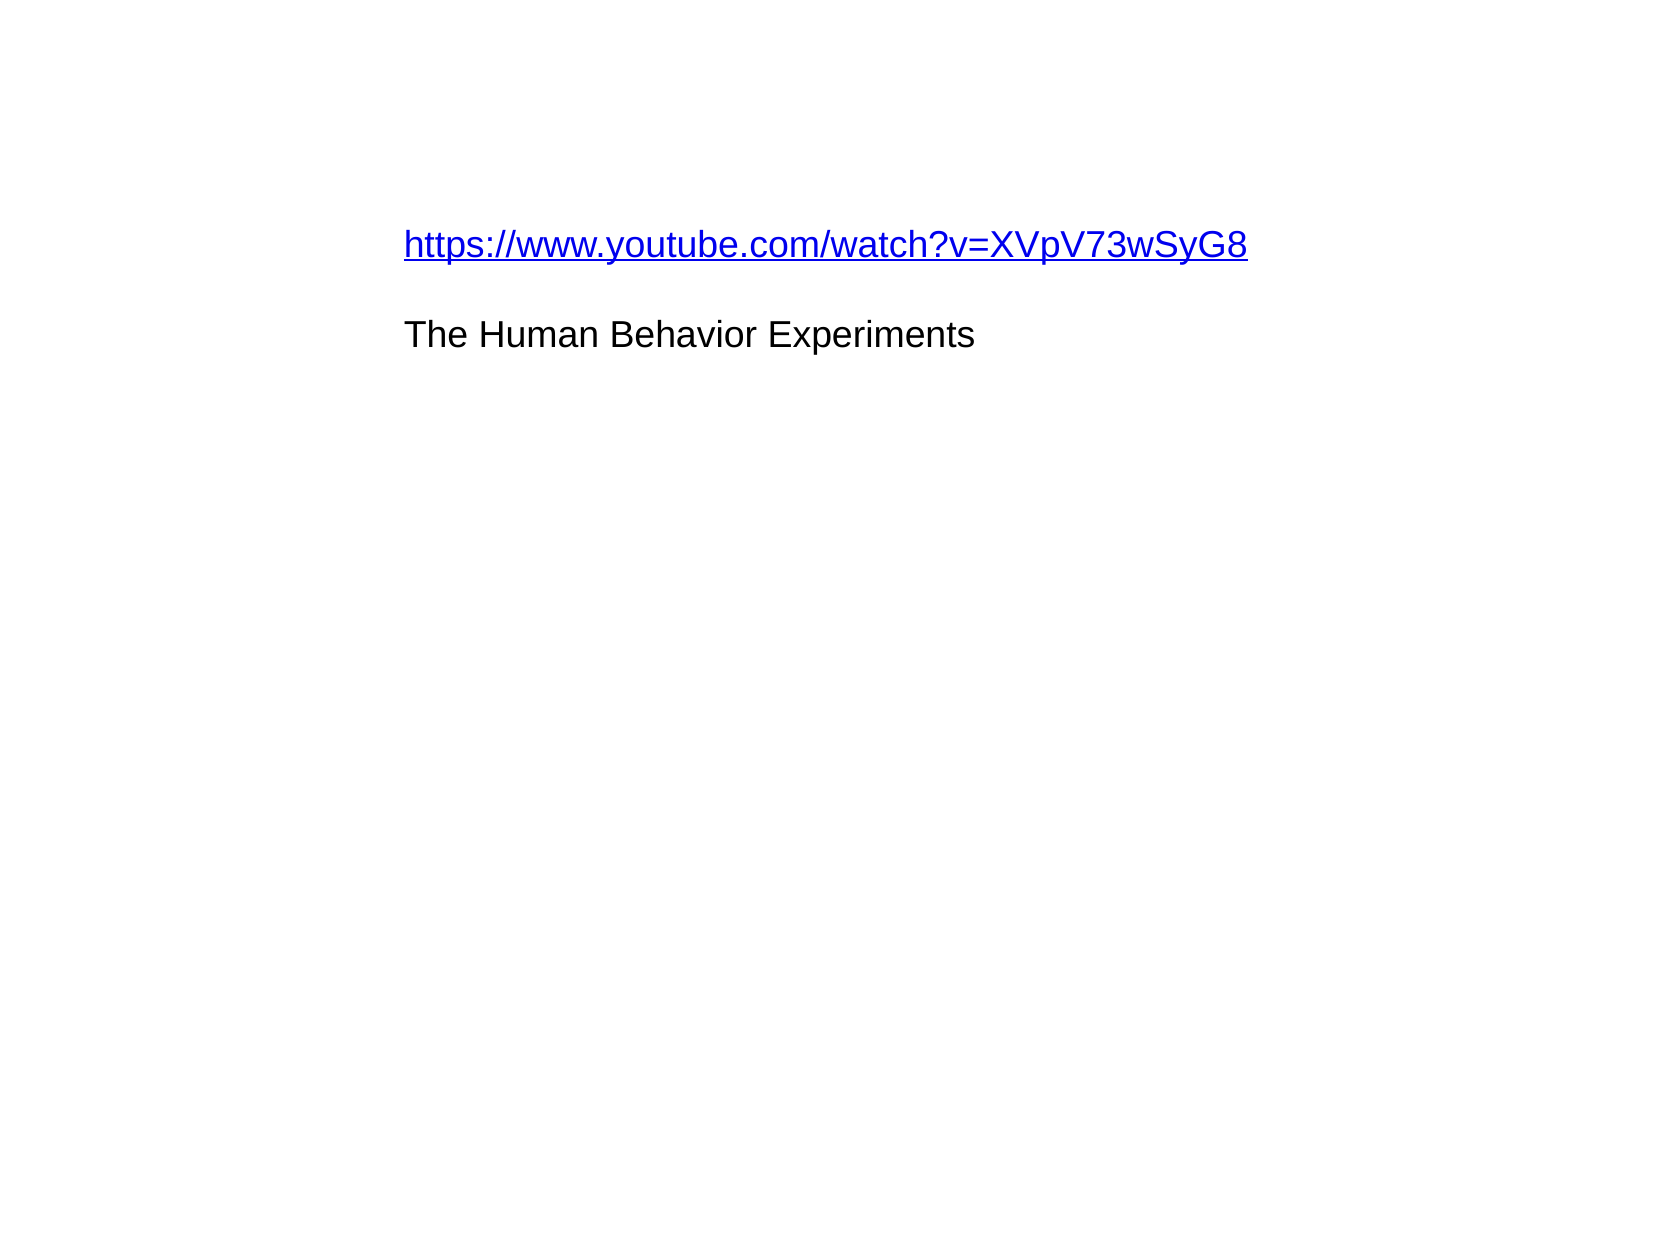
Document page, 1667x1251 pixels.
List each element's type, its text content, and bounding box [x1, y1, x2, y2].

text_box https://www.youtube.com/watch?v=XVpV73wSyG8 The Human Behavior Experiments [388, 212, 1263, 408]
